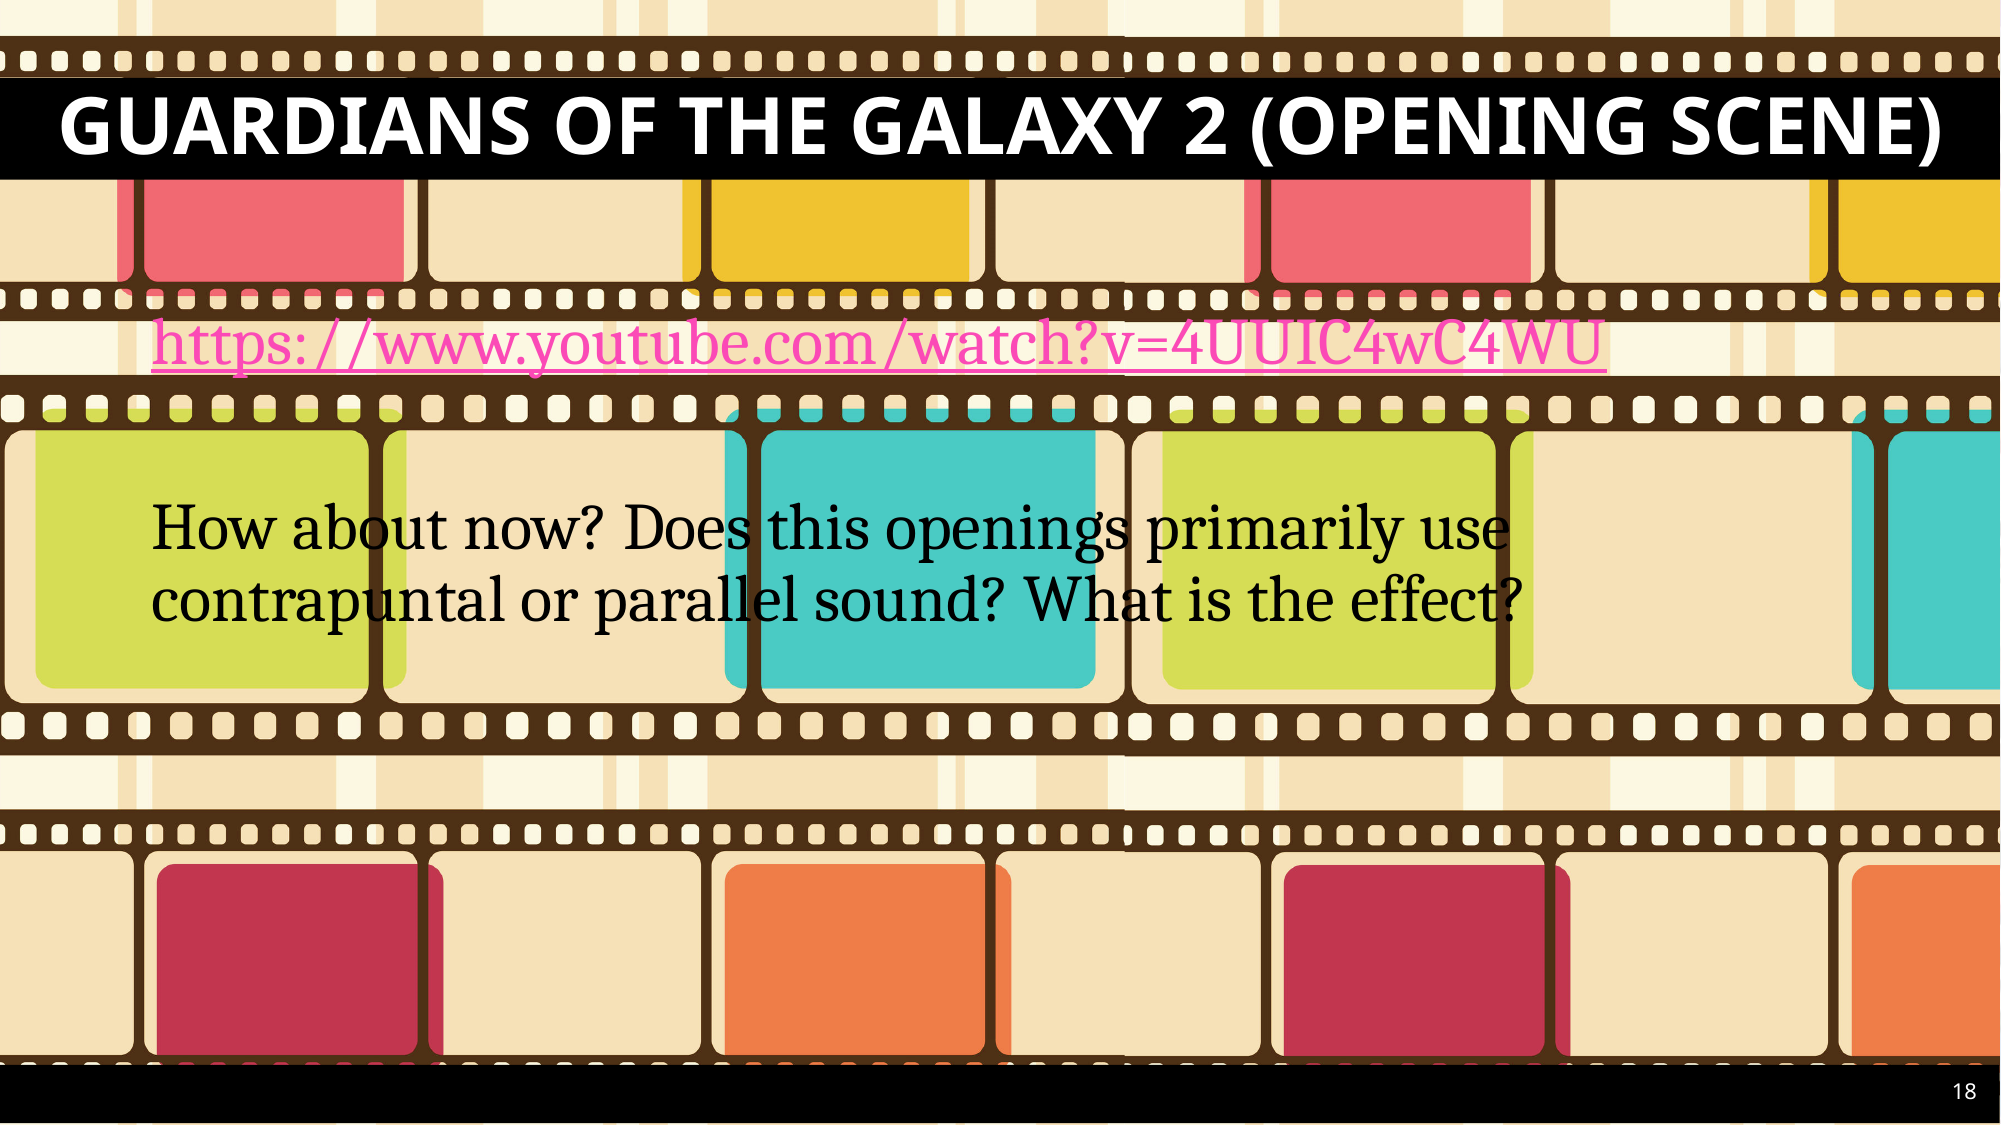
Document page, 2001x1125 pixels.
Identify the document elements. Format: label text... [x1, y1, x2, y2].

list https://www.youtube.com/watch?v=4UUIC4wC4WU How about now? Does this openings primarily use contrapuntal or parallel sound? What is the effect? [136, 299, 1884, 905]
picture [0, 0, 2001, 1125]
title Guardians of the galaxy 2 (opening scene) [0, 77, 2000, 180]
